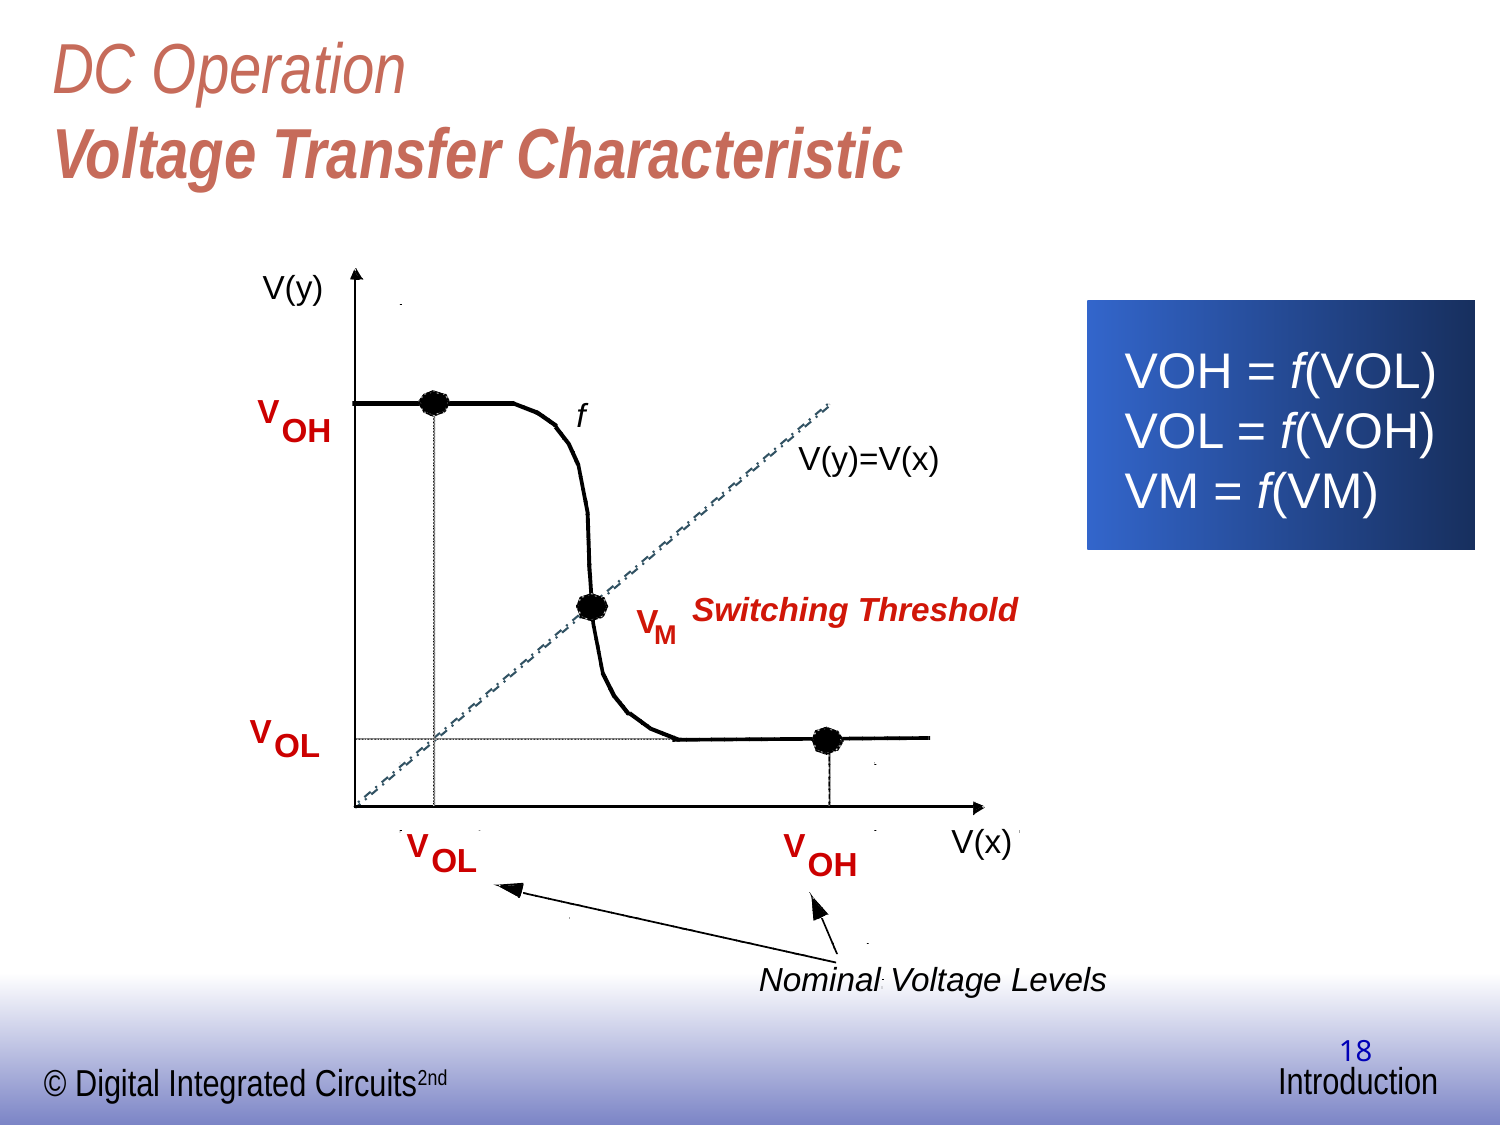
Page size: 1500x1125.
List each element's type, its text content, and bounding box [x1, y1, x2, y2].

text_box VOH = f(VOL) VOL = f(VOH) VM = f(VM) [1113, 331, 1453, 527]
slide_number 18 [1074, 1024, 1388, 1101]
text_box [1113, 299, 1475, 550]
title DC Operation Voltage Transfer Characteristic [36, 61, 1463, 201]
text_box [249, 265, 1109, 999]
